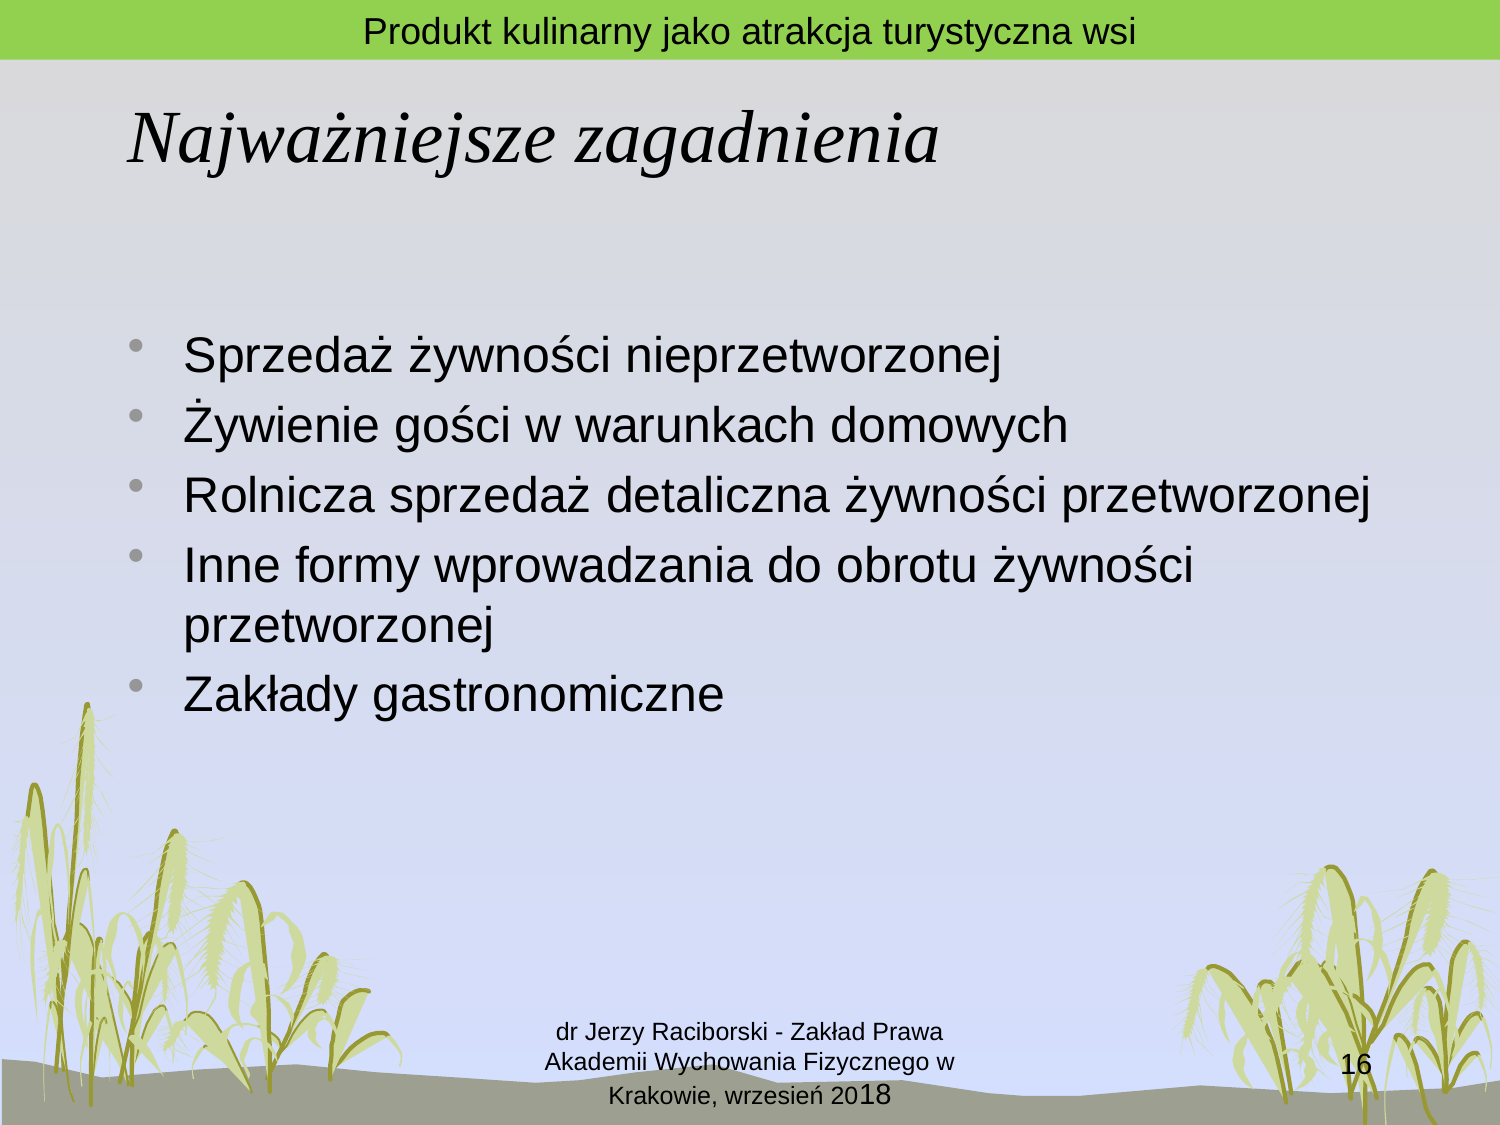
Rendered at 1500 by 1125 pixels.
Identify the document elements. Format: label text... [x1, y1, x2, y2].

text_box Produkt kulinarny jako atrakcja turystyczna wsi [0, 0, 1500, 60]
title Najważniejsze zagadnienia [112, 68, 1388, 197]
footer dr Jerzy Raciborski - Zakład Prawa Akademii Wychowania Fizycznego w Krakowie, wrzesień 2018 [512, 1024, 988, 1101]
slide_number 16 [1074, 1024, 1388, 1101]
list Sprzedaż żywności nieprzetworzonej Żywienie gości w warunkach domowych Rolnicza sprzedaż detaliczna żywności przetworzonej Inne formy wprowadzania do obrotu żywności przetworzonej Zakłady gastronomiczne [112, 314, 1388, 970]
